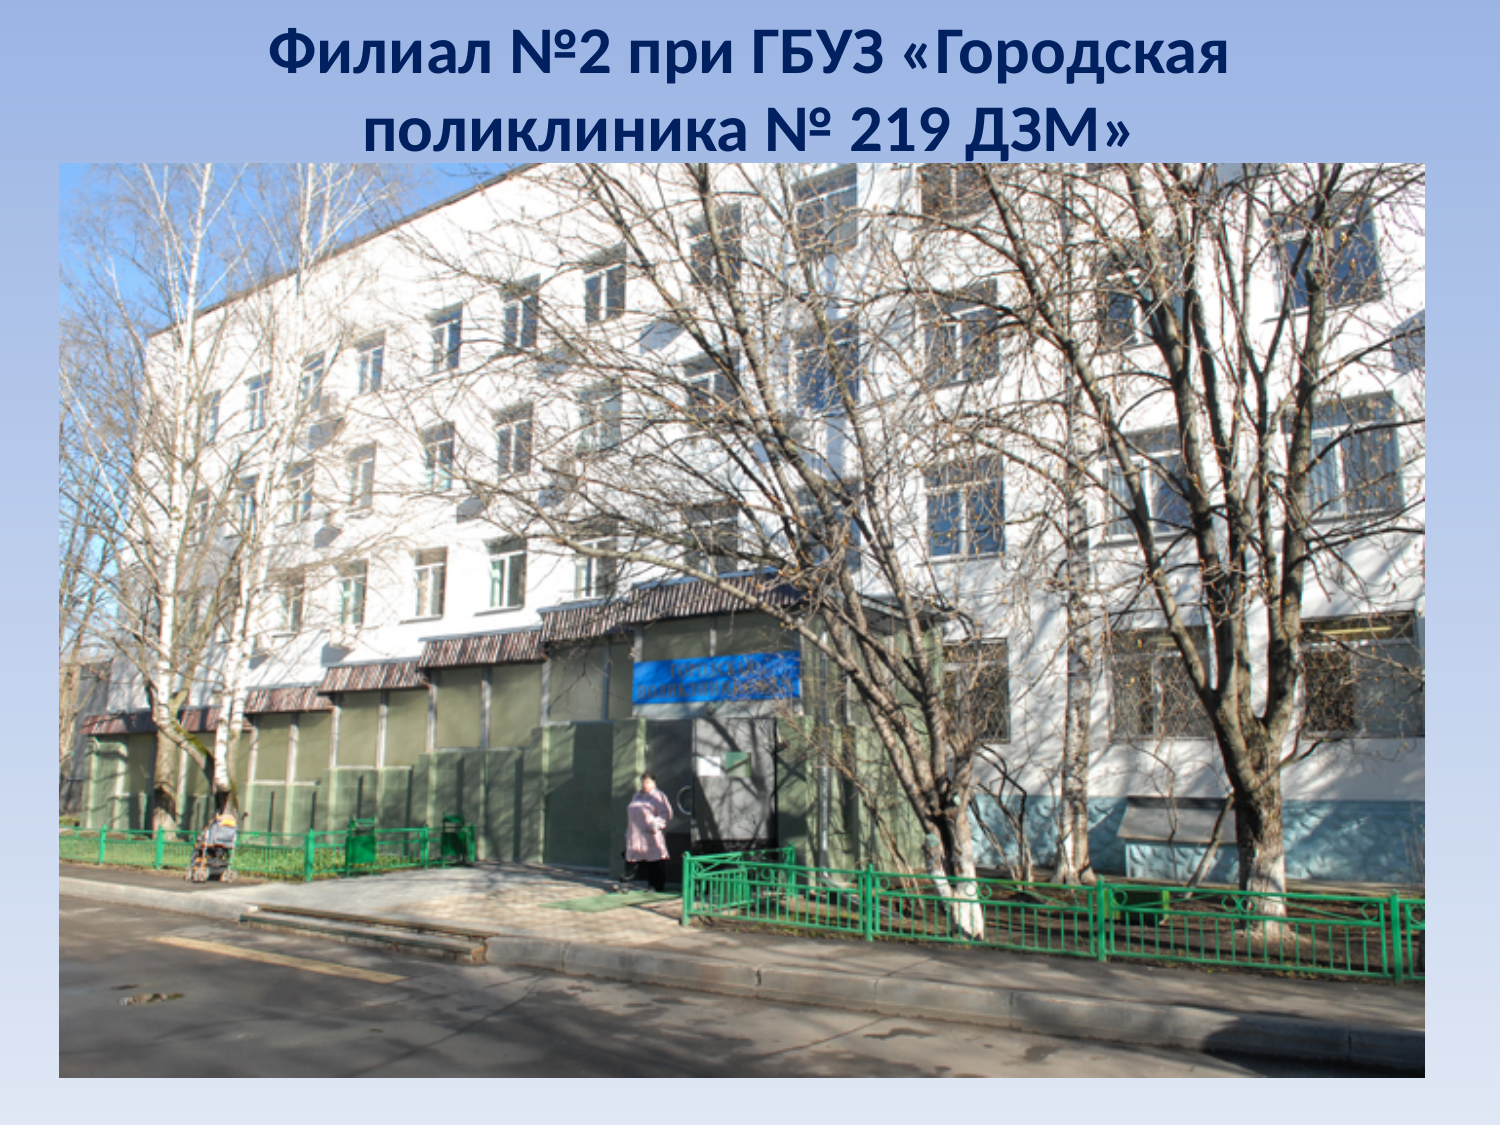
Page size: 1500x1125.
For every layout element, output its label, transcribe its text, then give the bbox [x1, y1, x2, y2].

title Филиал №2 при ГБУЗ «Городская поликлиника № 219 ДЗМ» [74, 0, 1426, 163]
picture [58, 163, 1426, 1079]
